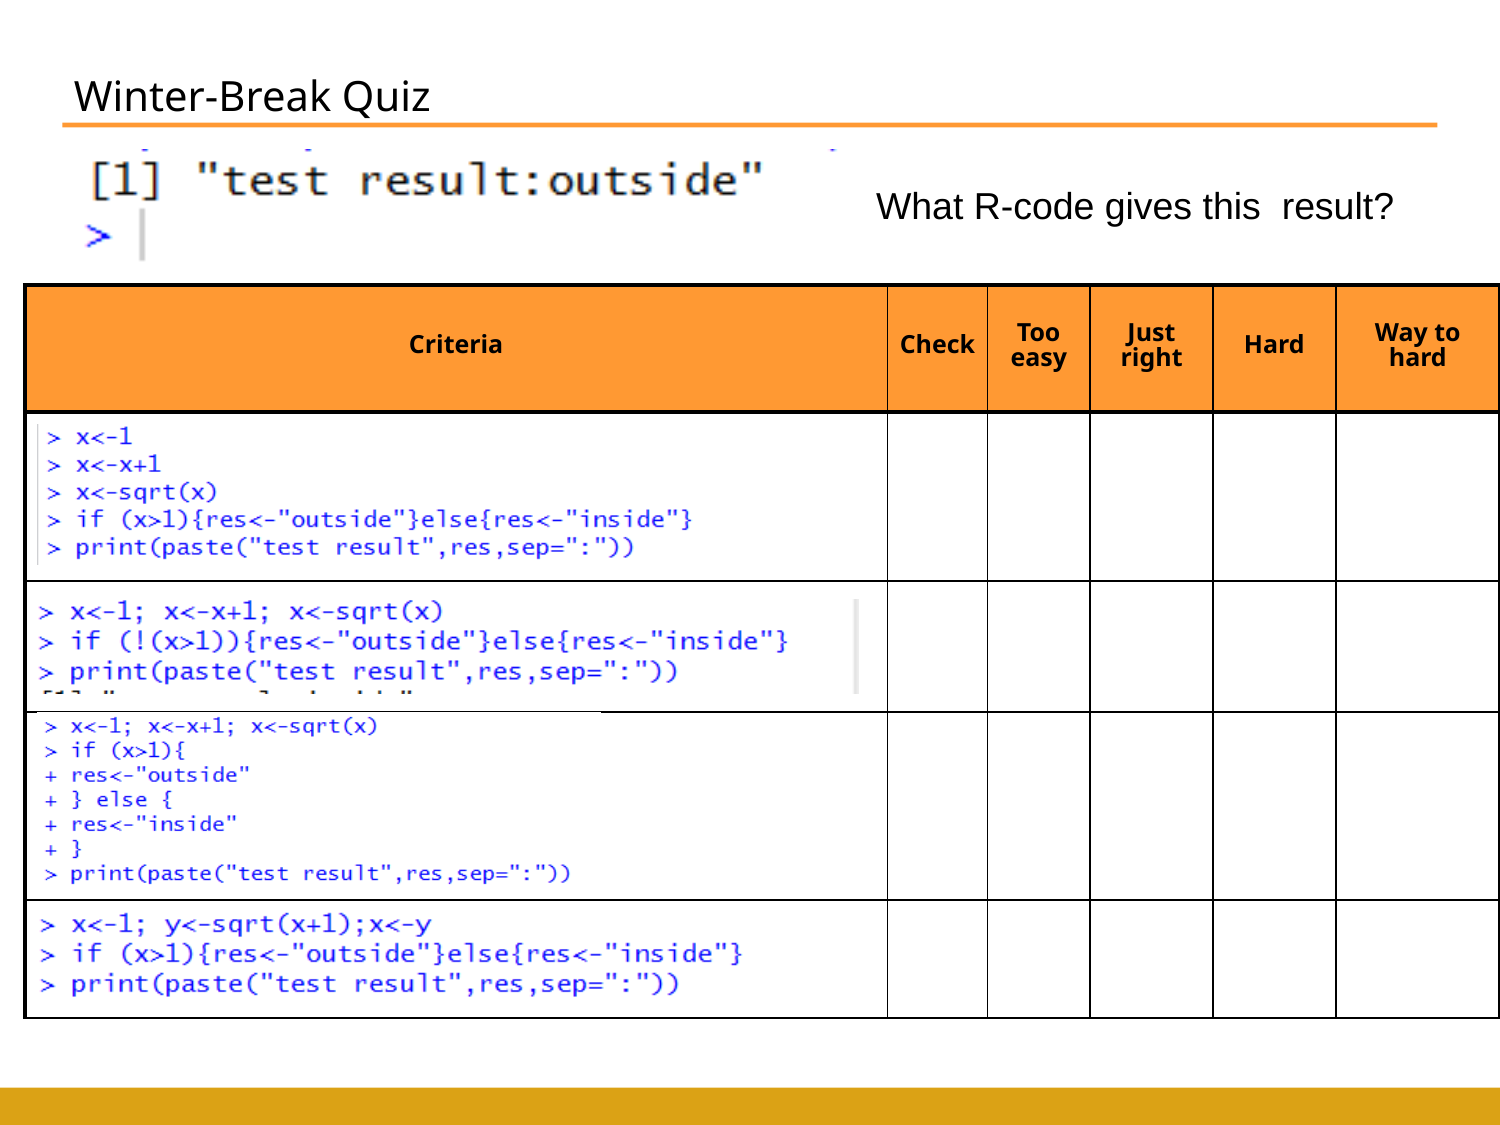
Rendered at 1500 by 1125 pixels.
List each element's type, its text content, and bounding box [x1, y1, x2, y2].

table_cell [1214, 582, 1335, 711]
table_cell [888, 582, 987, 711]
table_cell [1214, 901, 1335, 1017]
table_cell [988, 713, 1089, 899]
table_cell [27, 901, 887, 1017]
table_cell [1091, 414, 1212, 580]
table_cell [27, 713, 887, 899]
table_cell [988, 582, 1089, 711]
picture [37, 712, 601, 888]
table_header Check [888, 287, 987, 410]
table_cell [1337, 582, 1498, 711]
table_cell [1337, 901, 1498, 1017]
picture [37, 424, 751, 565]
text_box What R-code gives this result? [861, 174, 1410, 235]
table_cell [27, 582, 887, 711]
table_cell [1214, 414, 1335, 580]
table_cell [1337, 414, 1498, 580]
table_header Hard [1214, 287, 1335, 410]
table_cell [888, 713, 987, 899]
table_cell [1091, 713, 1212, 899]
picture [74, 149, 840, 279]
table_cell [888, 901, 987, 1017]
table_cell [27, 414, 887, 580]
table_cell [888, 414, 987, 580]
table_cell [1091, 901, 1212, 1017]
table_cell [1091, 582, 1212, 711]
table_cell [988, 901, 1089, 1017]
picture [37, 907, 804, 1001]
table_header Criteria [27, 287, 887, 410]
table_cell [1214, 713, 1335, 899]
text_box Winter-Break Quiz [59, 62, 446, 128]
table_cell [1337, 713, 1498, 899]
table_header Way to hard [1337, 287, 1498, 410]
table_header Just right [1091, 287, 1212, 410]
table_cell [988, 414, 1089, 580]
table_header Too easy [988, 287, 1089, 410]
picture [34, 599, 859, 694]
